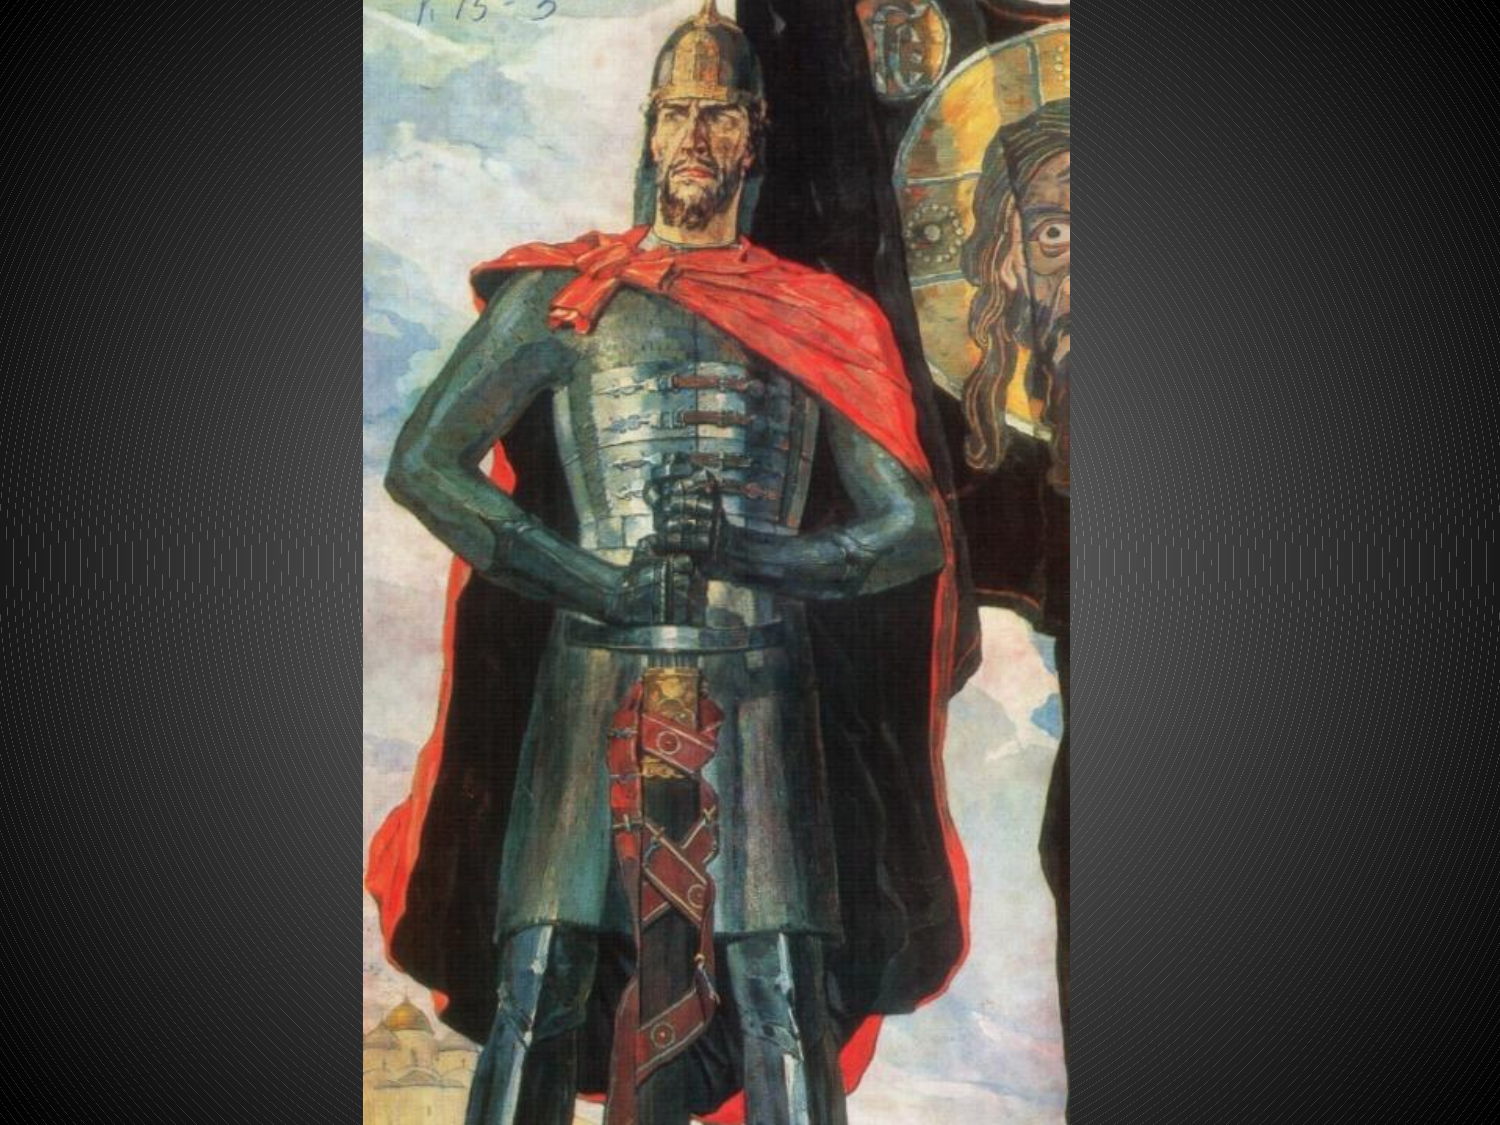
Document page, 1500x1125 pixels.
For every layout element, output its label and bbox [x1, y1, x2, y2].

list [363, 0, 1070, 1125]
